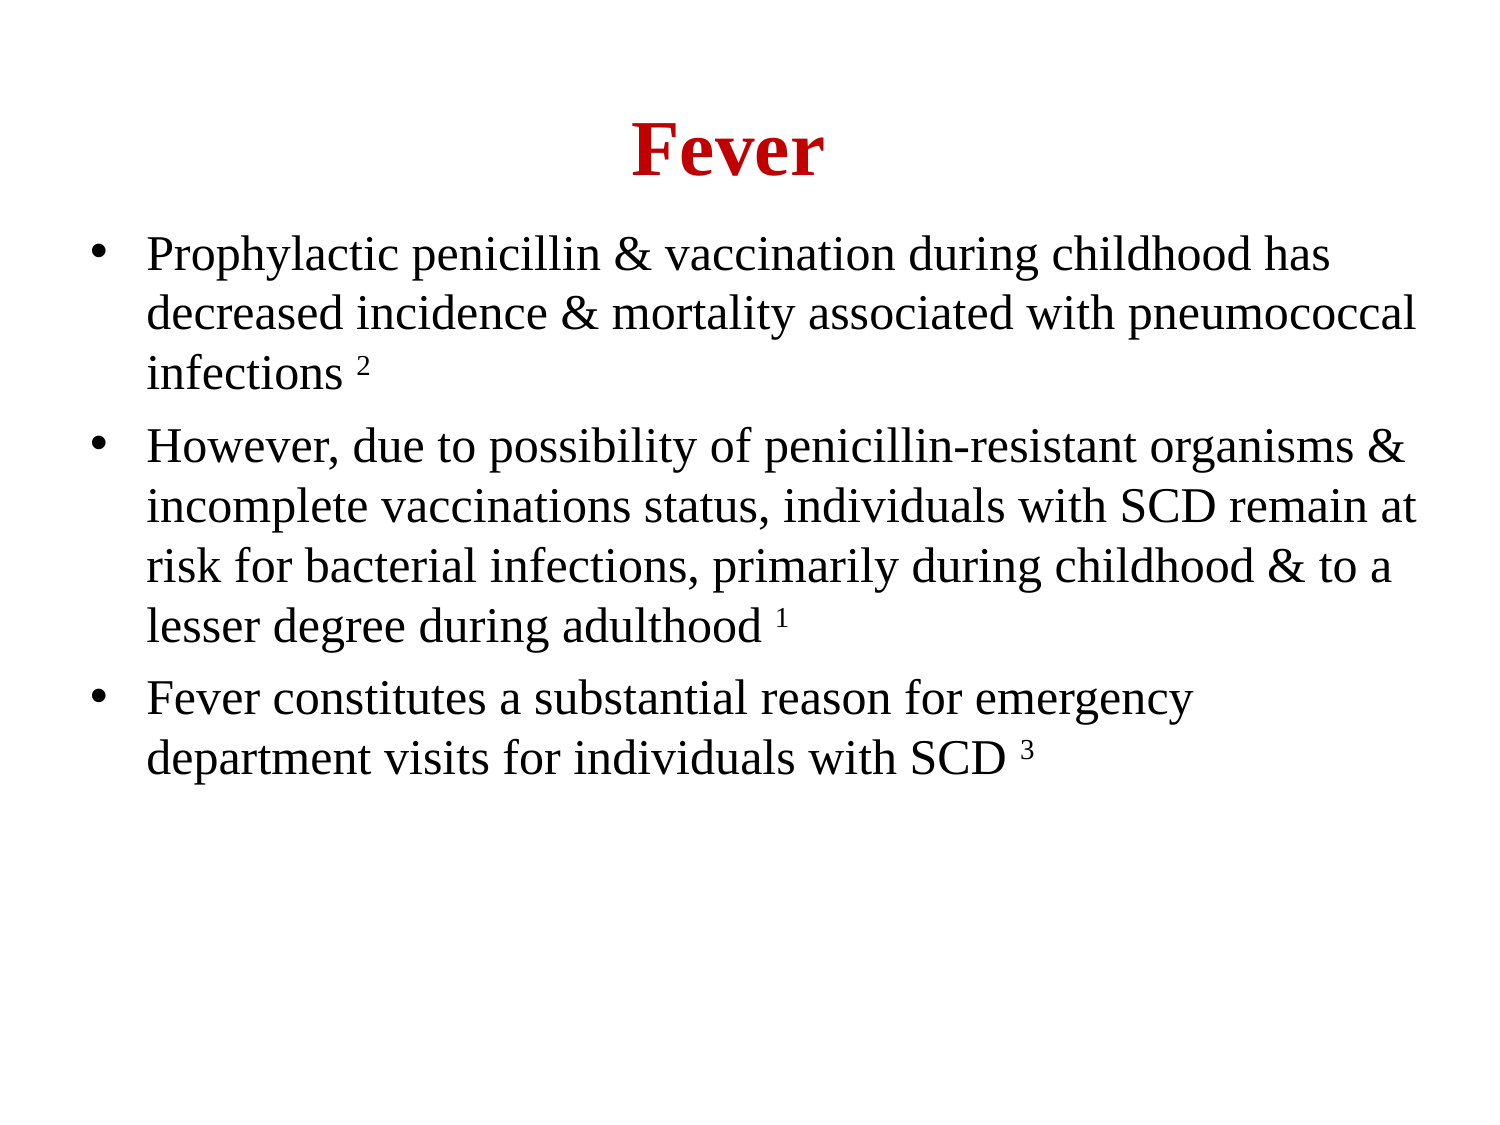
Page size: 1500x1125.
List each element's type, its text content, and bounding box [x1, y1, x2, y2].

list Prophylactic penicillin & vaccination during childhood has decreased incidence & mortality associated with pneumococcal infections 2 However, due to possibility of penicillin-resistant organisms & incomplete vaccinations status, individuals with SCD remain at risk for bacterial infections, primarily during childhood & to a lesser degree during adulthood 1 Fever constitutes a substantial reason for emergency department visits for individuals with SCD 3 [75, 212, 1438, 988]
title Fever [75, 45, 1425, 212]
